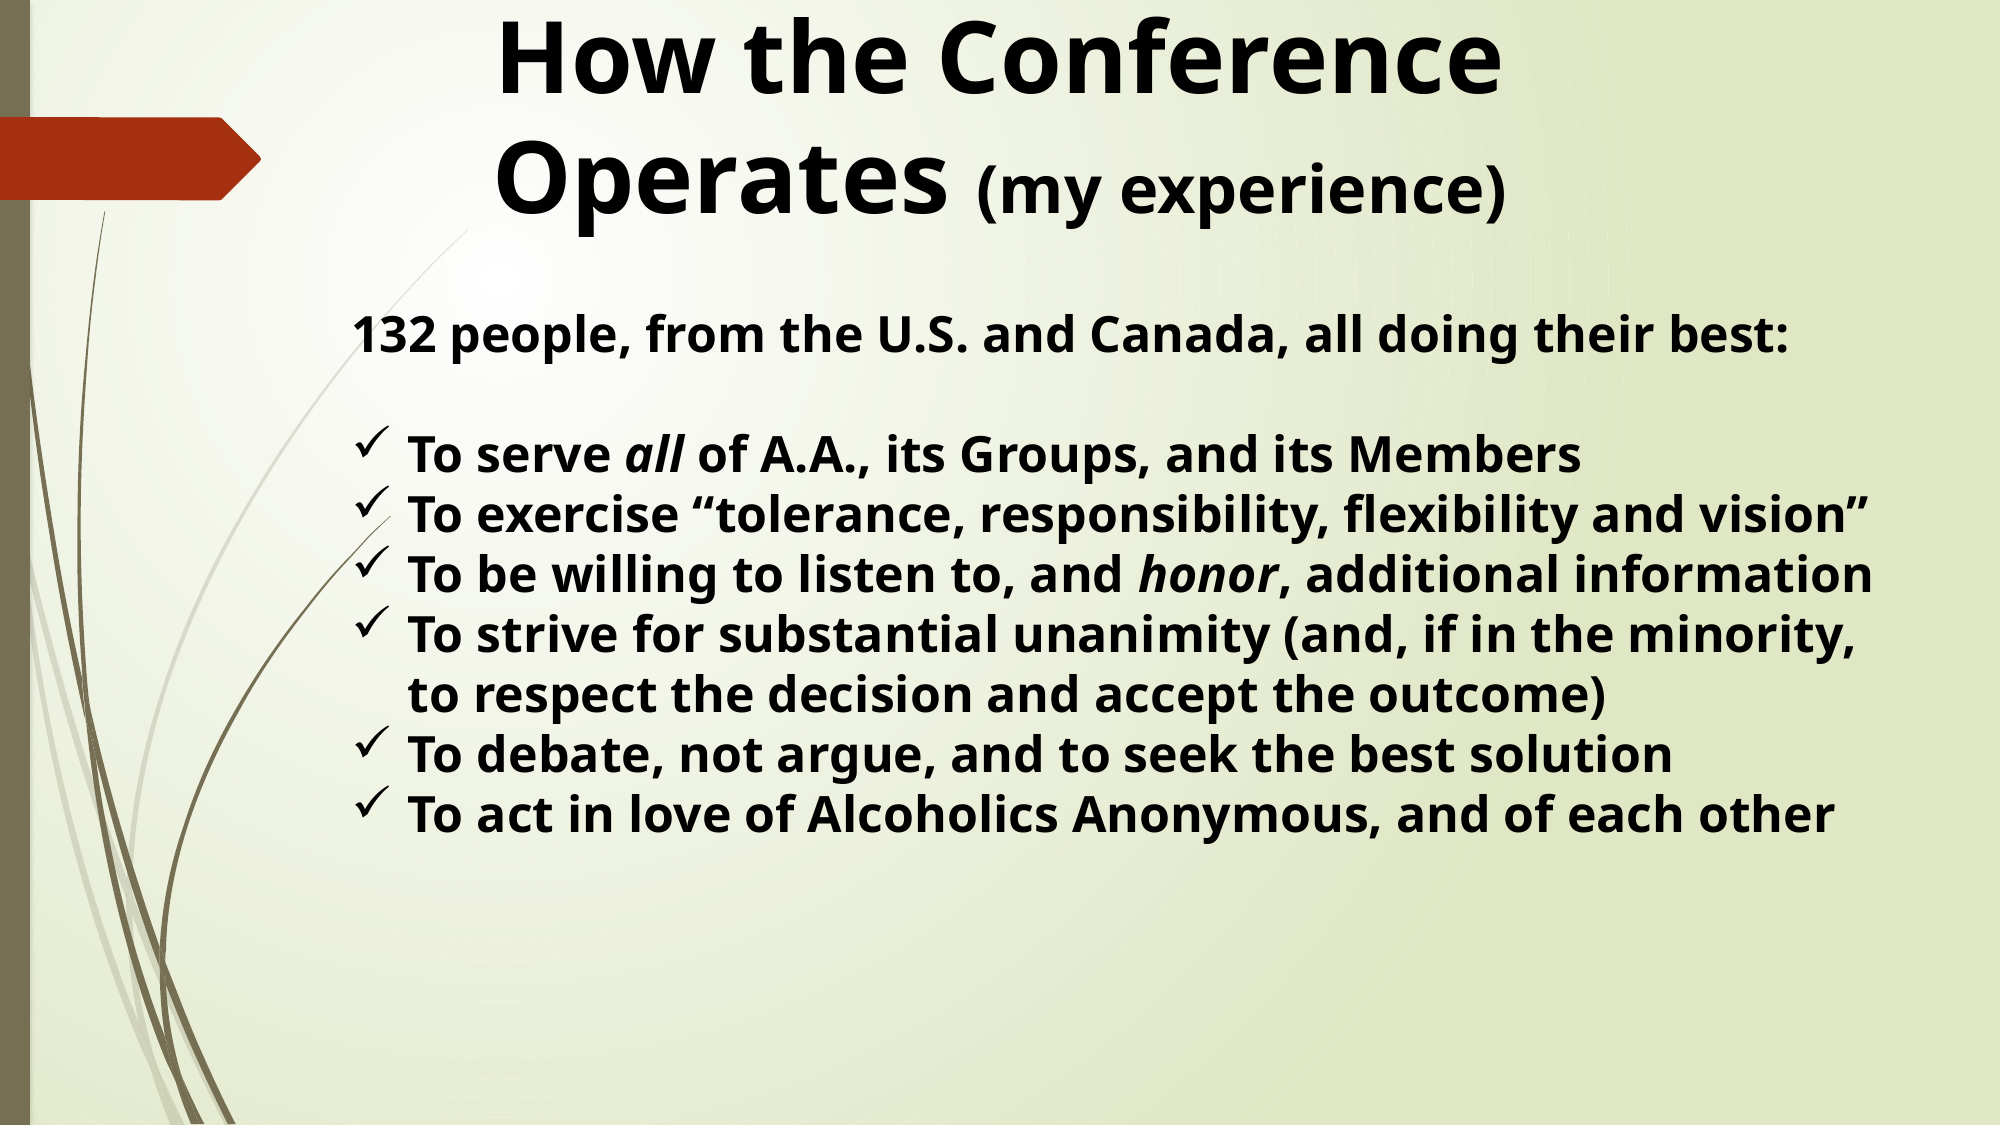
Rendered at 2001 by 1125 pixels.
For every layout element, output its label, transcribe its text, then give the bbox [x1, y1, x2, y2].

text_box How the Conference Operates (my experience) [400, 0, 1600, 241]
text_box 132 people, from the U.S. and Canada, all doing their best: To serve all of A.A., its Groups, and its Members To exercise “tolerance, responsibility, flexibility and vision” To be willing to listen to, and honor, additional information To strive for substantial unanimity (and, if in the minority, to respect the decision and accept the outcome) To debate, not argue, and to seek the best solution To act in love of Alcoholics Anonymous, and of each other [336, 295, 1932, 851]
